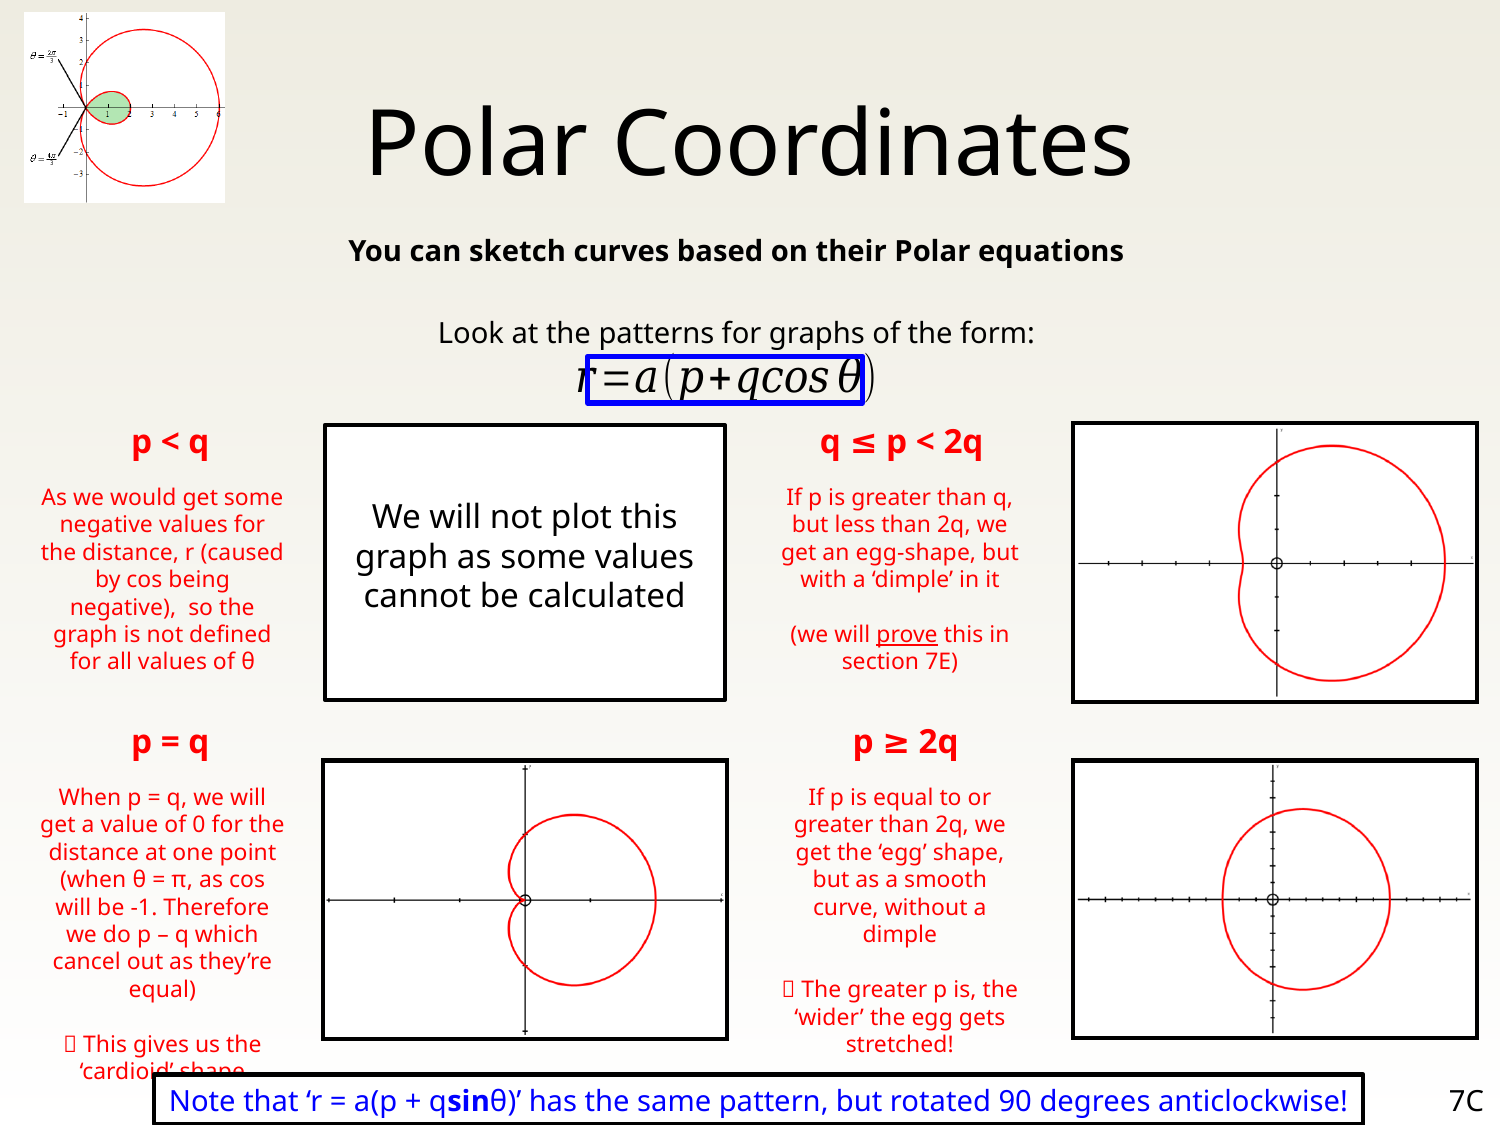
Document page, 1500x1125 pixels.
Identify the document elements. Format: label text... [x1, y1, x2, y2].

text_box [323, 423, 727, 702]
text_box q ≤ p < 2q [805, 412, 999, 468]
picture [1074, 424, 1476, 701]
text_box When p = q, we will get a value of 0 for the distance at one point (when θ = π, as cos will be -1. Therefore we do p – q which cancel out as they’re equal)  This gives us the ‘cardioid’ shape [24, 774, 300, 1092]
picture [24, 12, 226, 203]
picture [324, 762, 726, 1038]
text_box [585, 354, 865, 405]
picture [1074, 762, 1476, 1036]
title Polar Coordinates [75, 45, 1425, 224]
list You can sketch curves based on their Polar equations Look at the patterns for graphs of the form: [37, 224, 1436, 924]
text_box p ≥ 2q [837, 712, 974, 768]
text_box p = q [116, 712, 225, 768]
text_box If p is equal to or greater than 2q, we get the ‘egg’ shape, but as a smooth curve, without a dimple  The greater p is, the ‘wider’ the egg gets stretched! [762, 774, 1038, 1065]
text_box Note that ‘r = a(p + qsinθ)’ has the same pattern, but rotated 90 degrees anticlockwise! [153, 1074, 1364, 1125]
text_box We will not plot this graph as some values cannot be calculated [324, 487, 725, 622]
text_box If p is greater than q, but less than 2q, we get an egg-shape, but with a ‘dimple’ in it (we will prove this in section 7E) [762, 474, 1038, 682]
text_box p < q [116, 412, 225, 468]
text_box As we would get some negative values for the distance, r (caused by cos being negative), so the graph is not defined for all values of θ [24, 474, 300, 682]
text_box 7C [1434, 1074, 1499, 1125]
